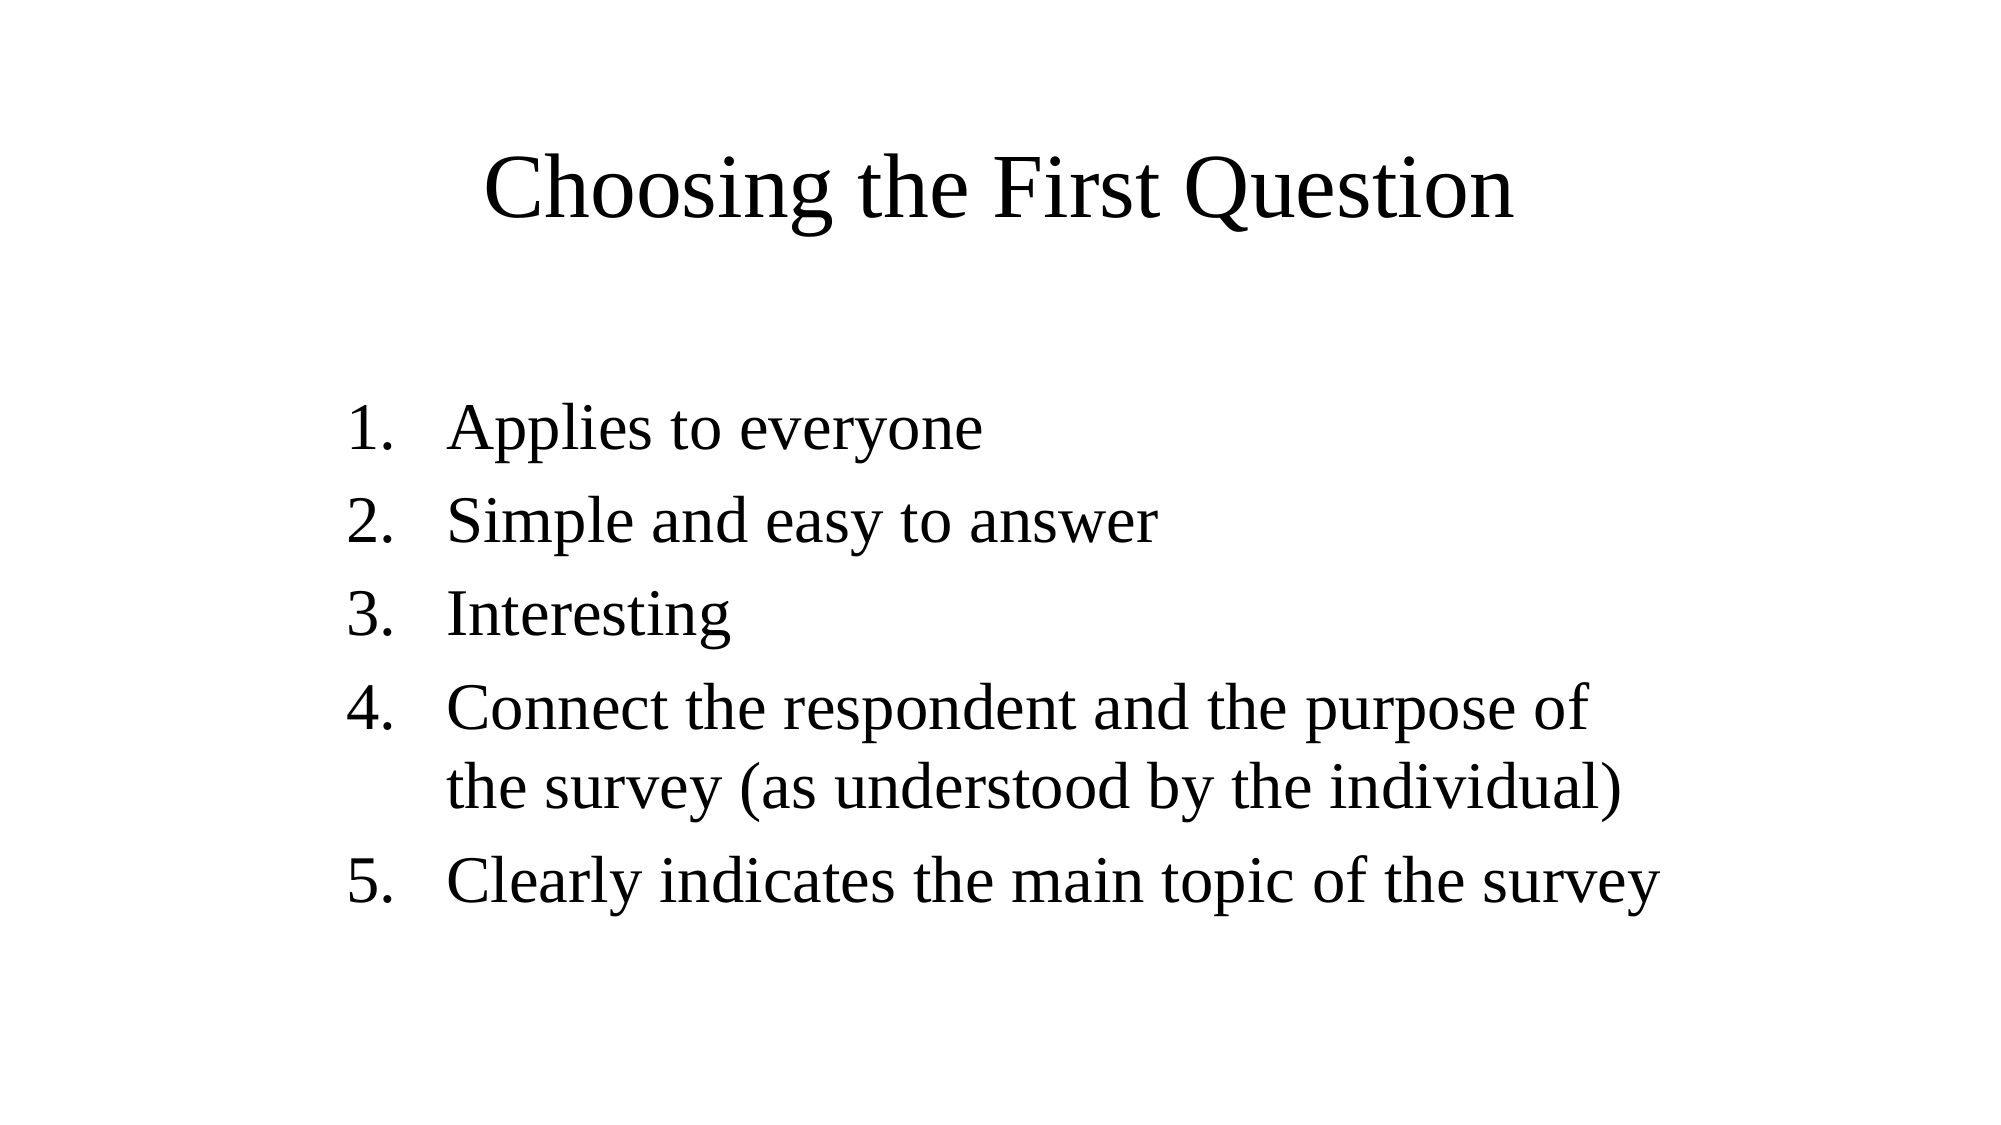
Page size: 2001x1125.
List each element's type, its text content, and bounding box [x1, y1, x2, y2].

title Choosing the First Question [362, 62, 1638, 300]
list Applies to everyone Simple and easy to answer Interesting Connect the respondent and the purpose of the survey (as understood by the individual) Clearly indicates the main topic of the survey [331, 375, 1688, 1013]
